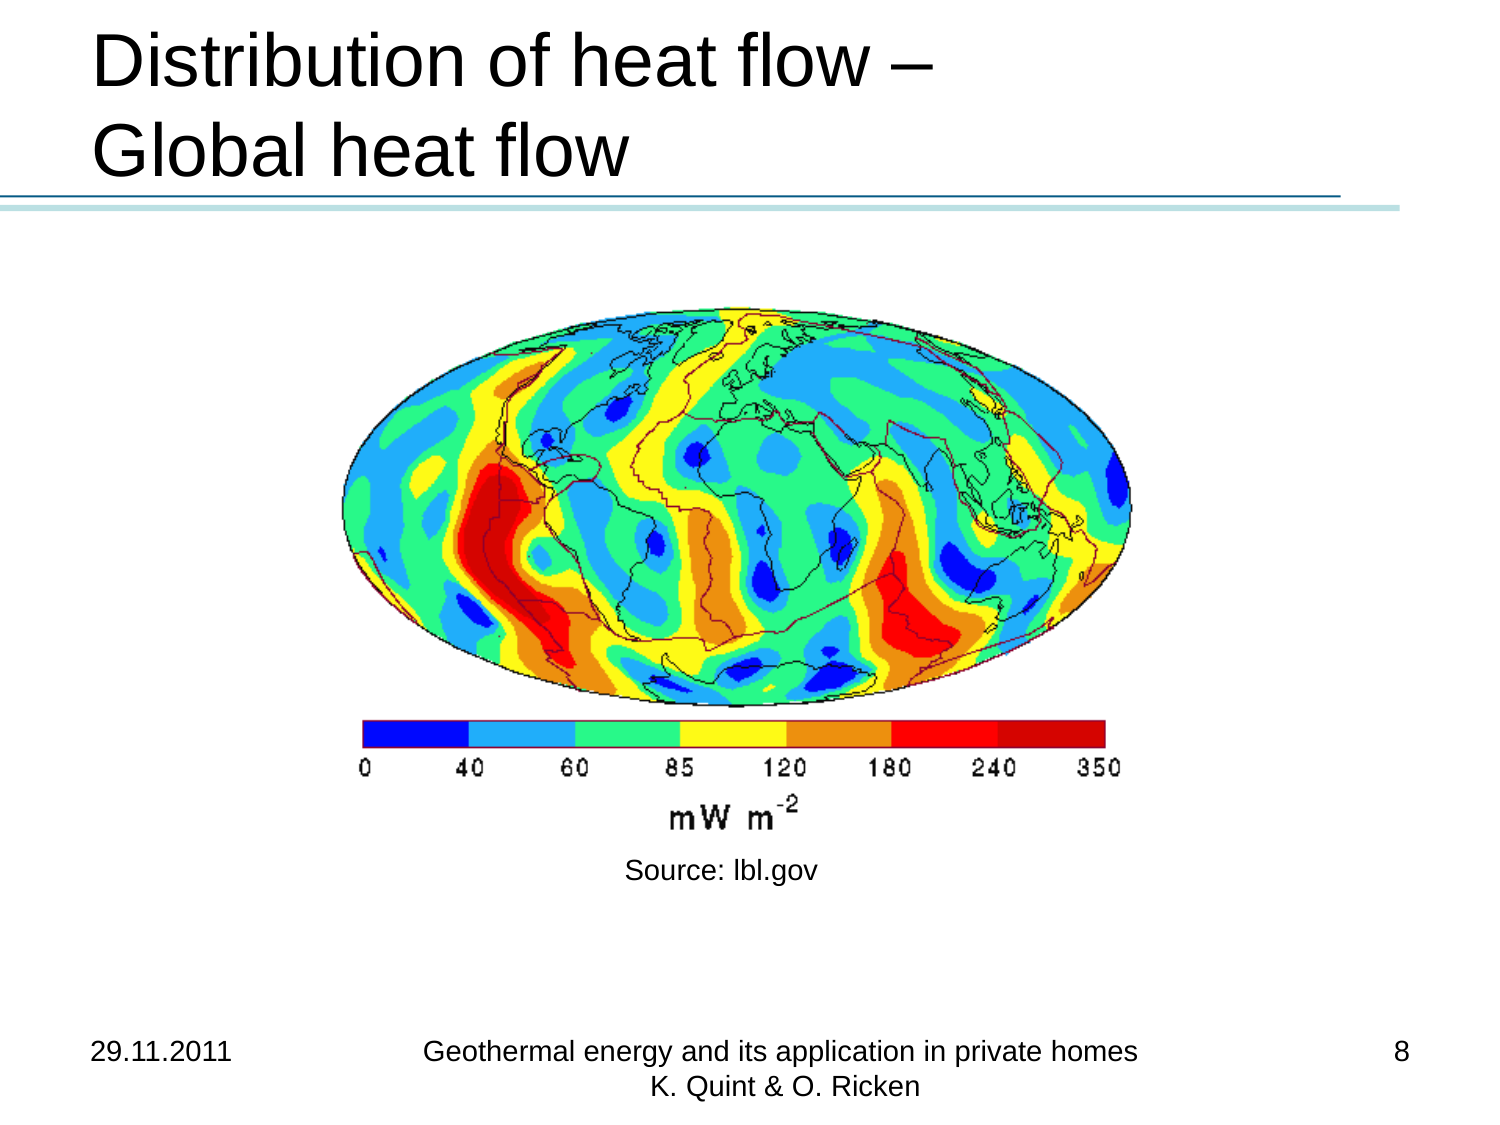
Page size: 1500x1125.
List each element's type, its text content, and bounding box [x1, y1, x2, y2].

footer Geothermal energy and its application in private homes K. Quint & O. Ricken [395, 1024, 1176, 1103]
text_box Source: lbl.gov [609, 853, 834, 894]
title Distribution of heat flow – Global heat flow [76, 30, 1428, 173]
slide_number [74, 1024, 314, 1103]
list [336, 301, 1142, 844]
slide_number 8 [1328, 1024, 1426, 1103]
